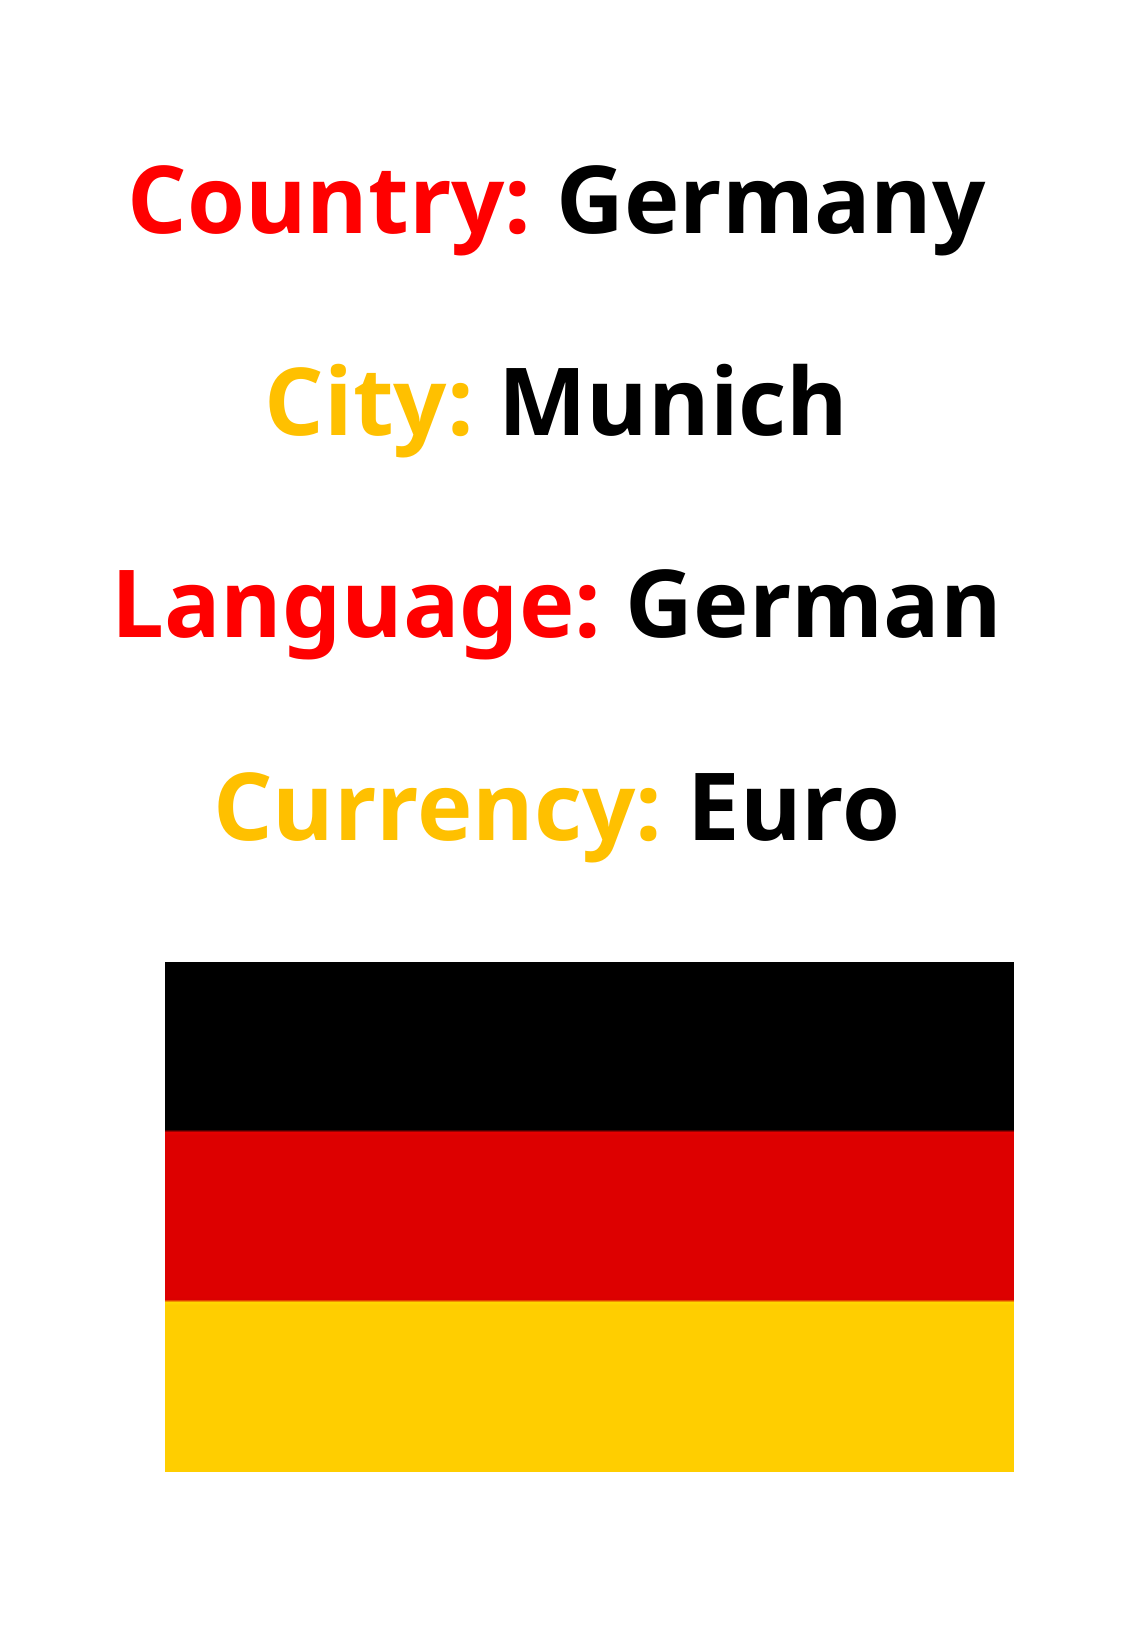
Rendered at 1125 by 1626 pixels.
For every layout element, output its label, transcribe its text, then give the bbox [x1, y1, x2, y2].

title Country: Germany City: Munich Language: German Currency: Euro [45, 52, 1068, 869]
picture [165, 962, 1014, 1472]
subtitle Add in flag here [140, 984, 985, 1537]
